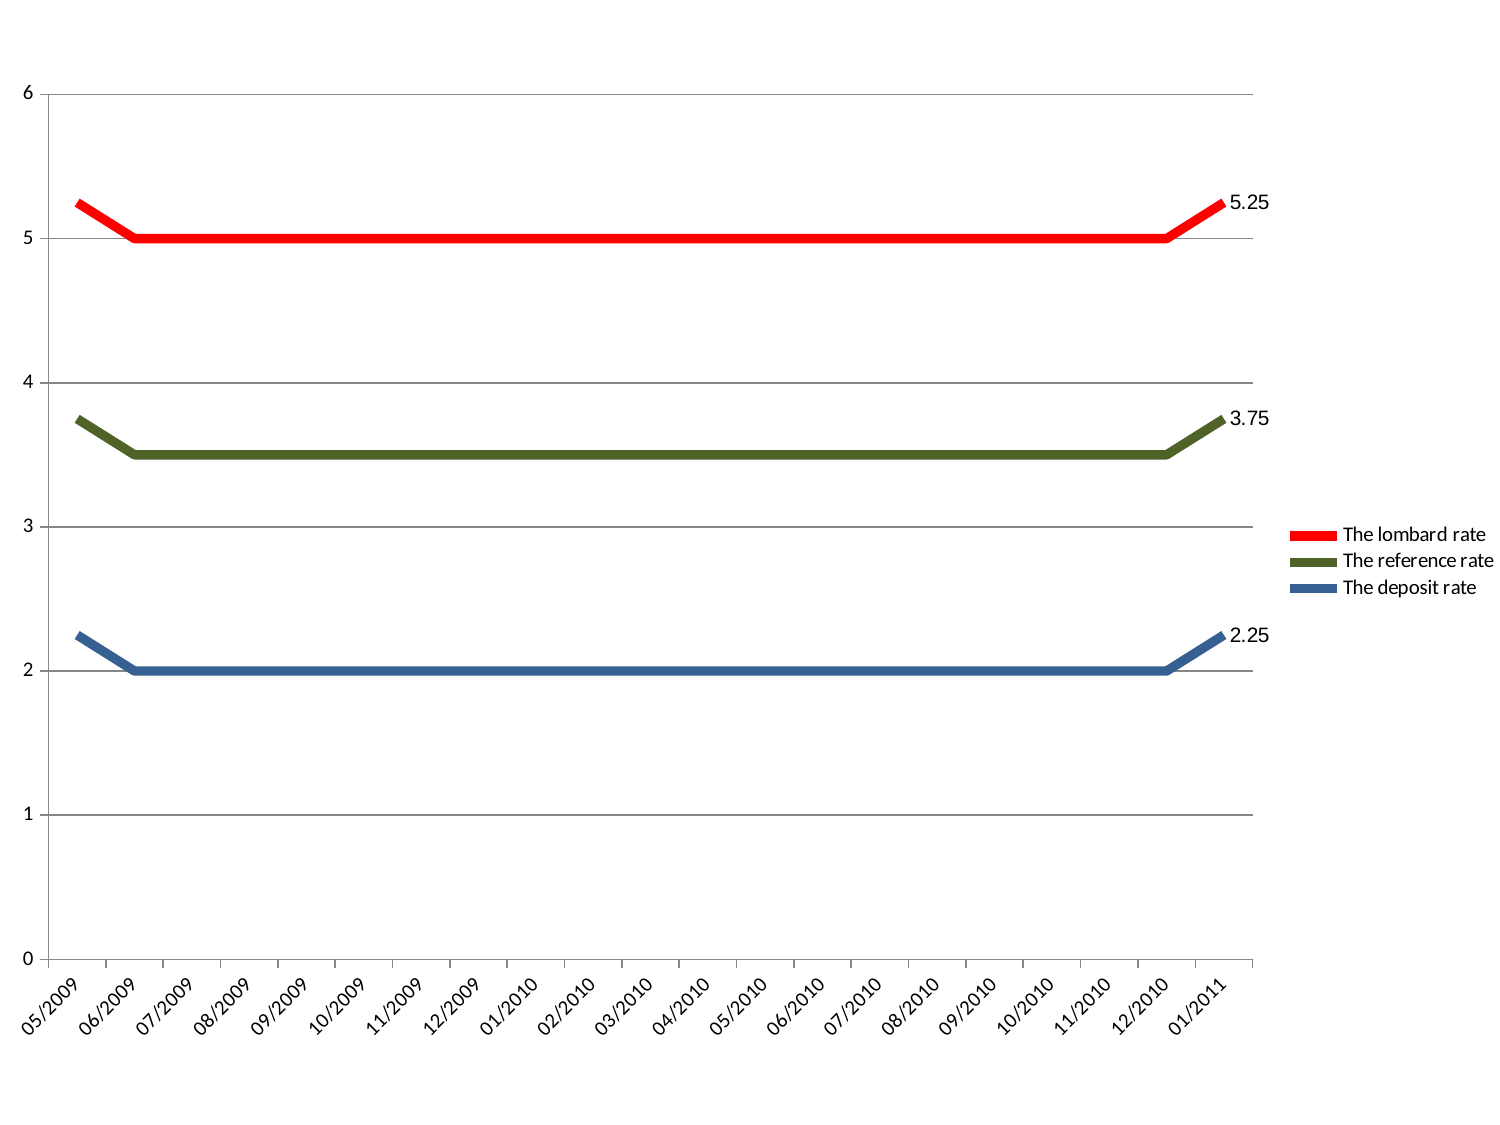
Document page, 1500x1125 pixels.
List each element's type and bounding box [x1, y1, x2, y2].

chart [0, 64, 1500, 1061]
